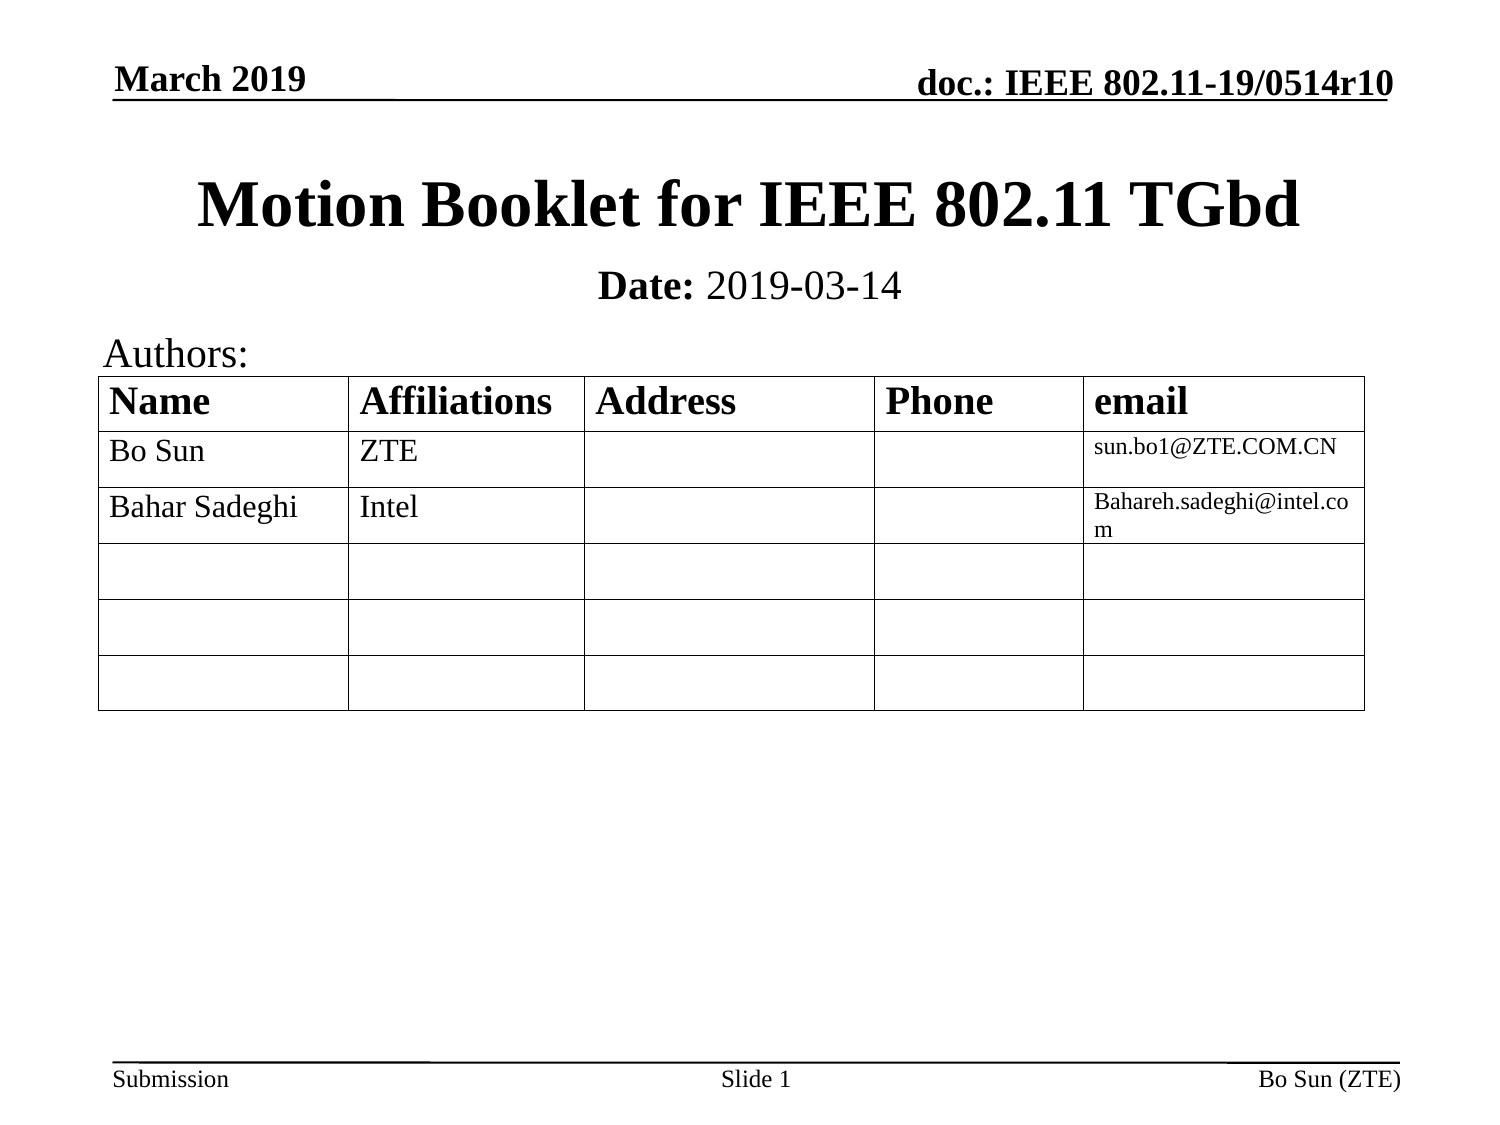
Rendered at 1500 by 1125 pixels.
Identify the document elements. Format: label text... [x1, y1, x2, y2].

footer Bo Sun (ZTE) [902, 1061, 1402, 1093]
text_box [83, 375, 1396, 776]
text_box Authors: [87, 318, 325, 374]
list Date: 2019-03-14 [112, 249, 1388, 316]
slide_number Slide 1 [712, 1061, 800, 1123]
title Motion Booklet for IEEE 802.11 TGbd [112, 112, 1388, 249]
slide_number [114, 54, 493, 100]
